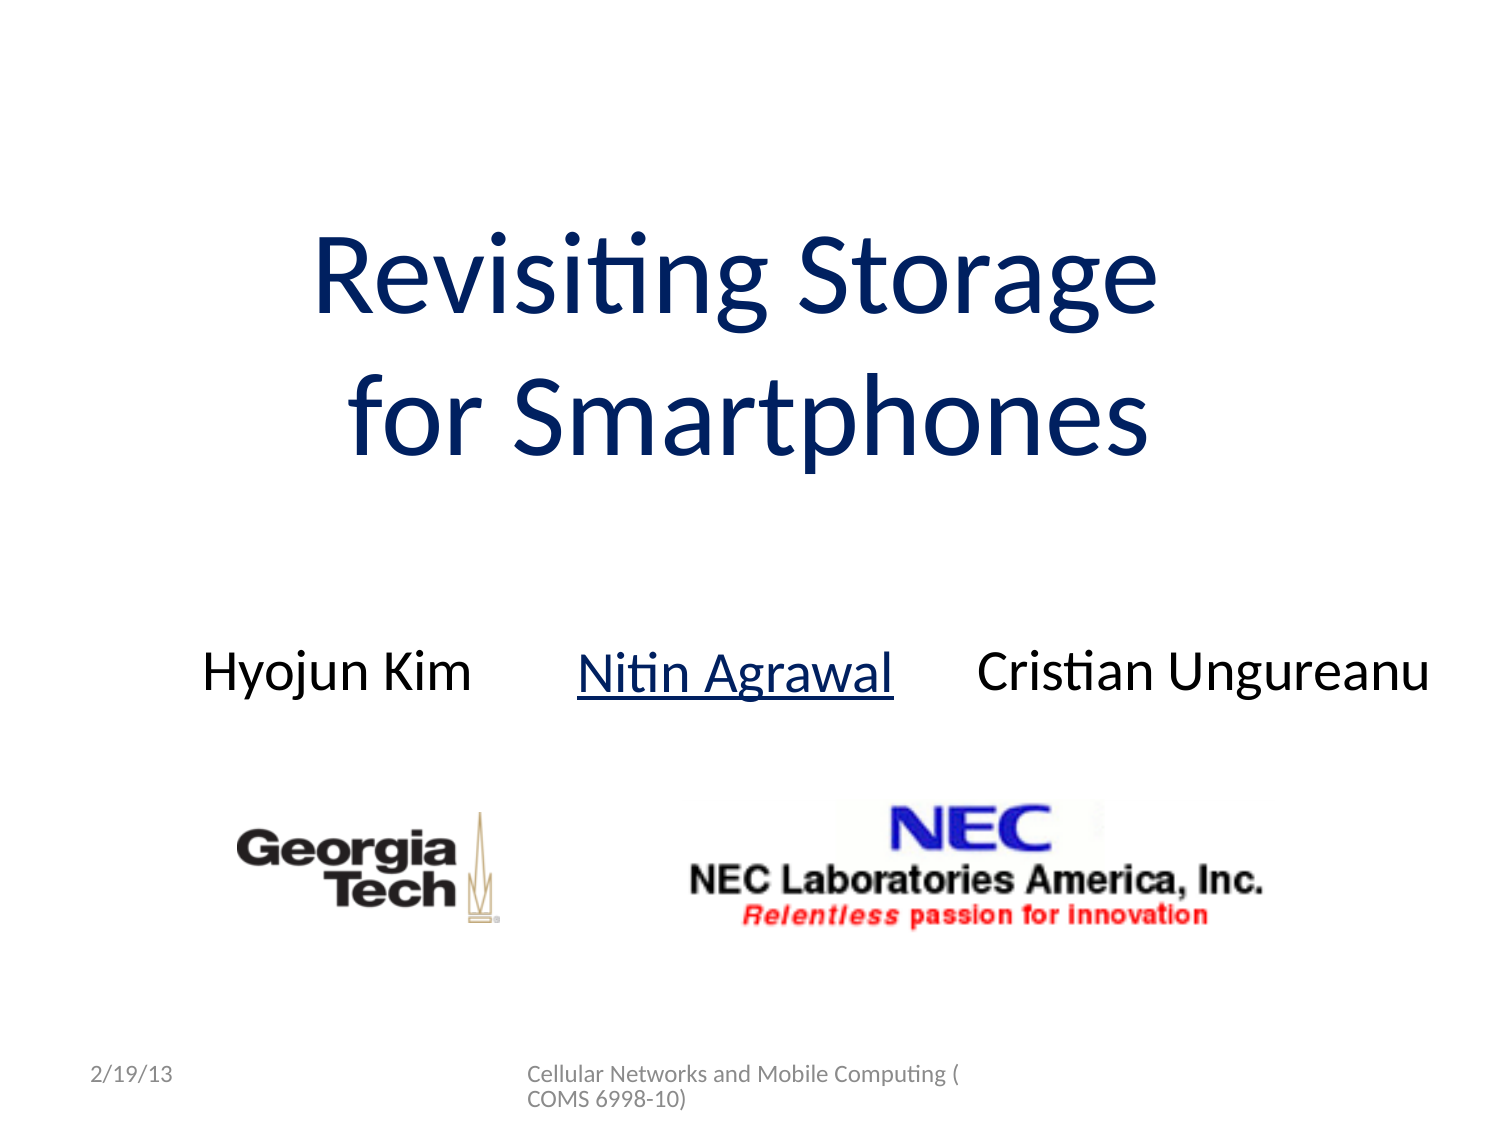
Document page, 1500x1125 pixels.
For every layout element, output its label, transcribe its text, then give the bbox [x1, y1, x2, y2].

picture [682, 799, 1276, 951]
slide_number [75, 1042, 425, 1103]
footer Cellular Networks and Mobile Computing (COMS 6998-10) [512, 1042, 988, 1103]
text_box Hyojun Kim [187, 624, 513, 710]
text_box Nitin Agrawal [562, 626, 938, 712]
picture [237, 812, 501, 923]
title Revisiting Storage for Smartphones [0, 187, 1500, 488]
text_box Cristian Ungureanu [962, 624, 1475, 710]
